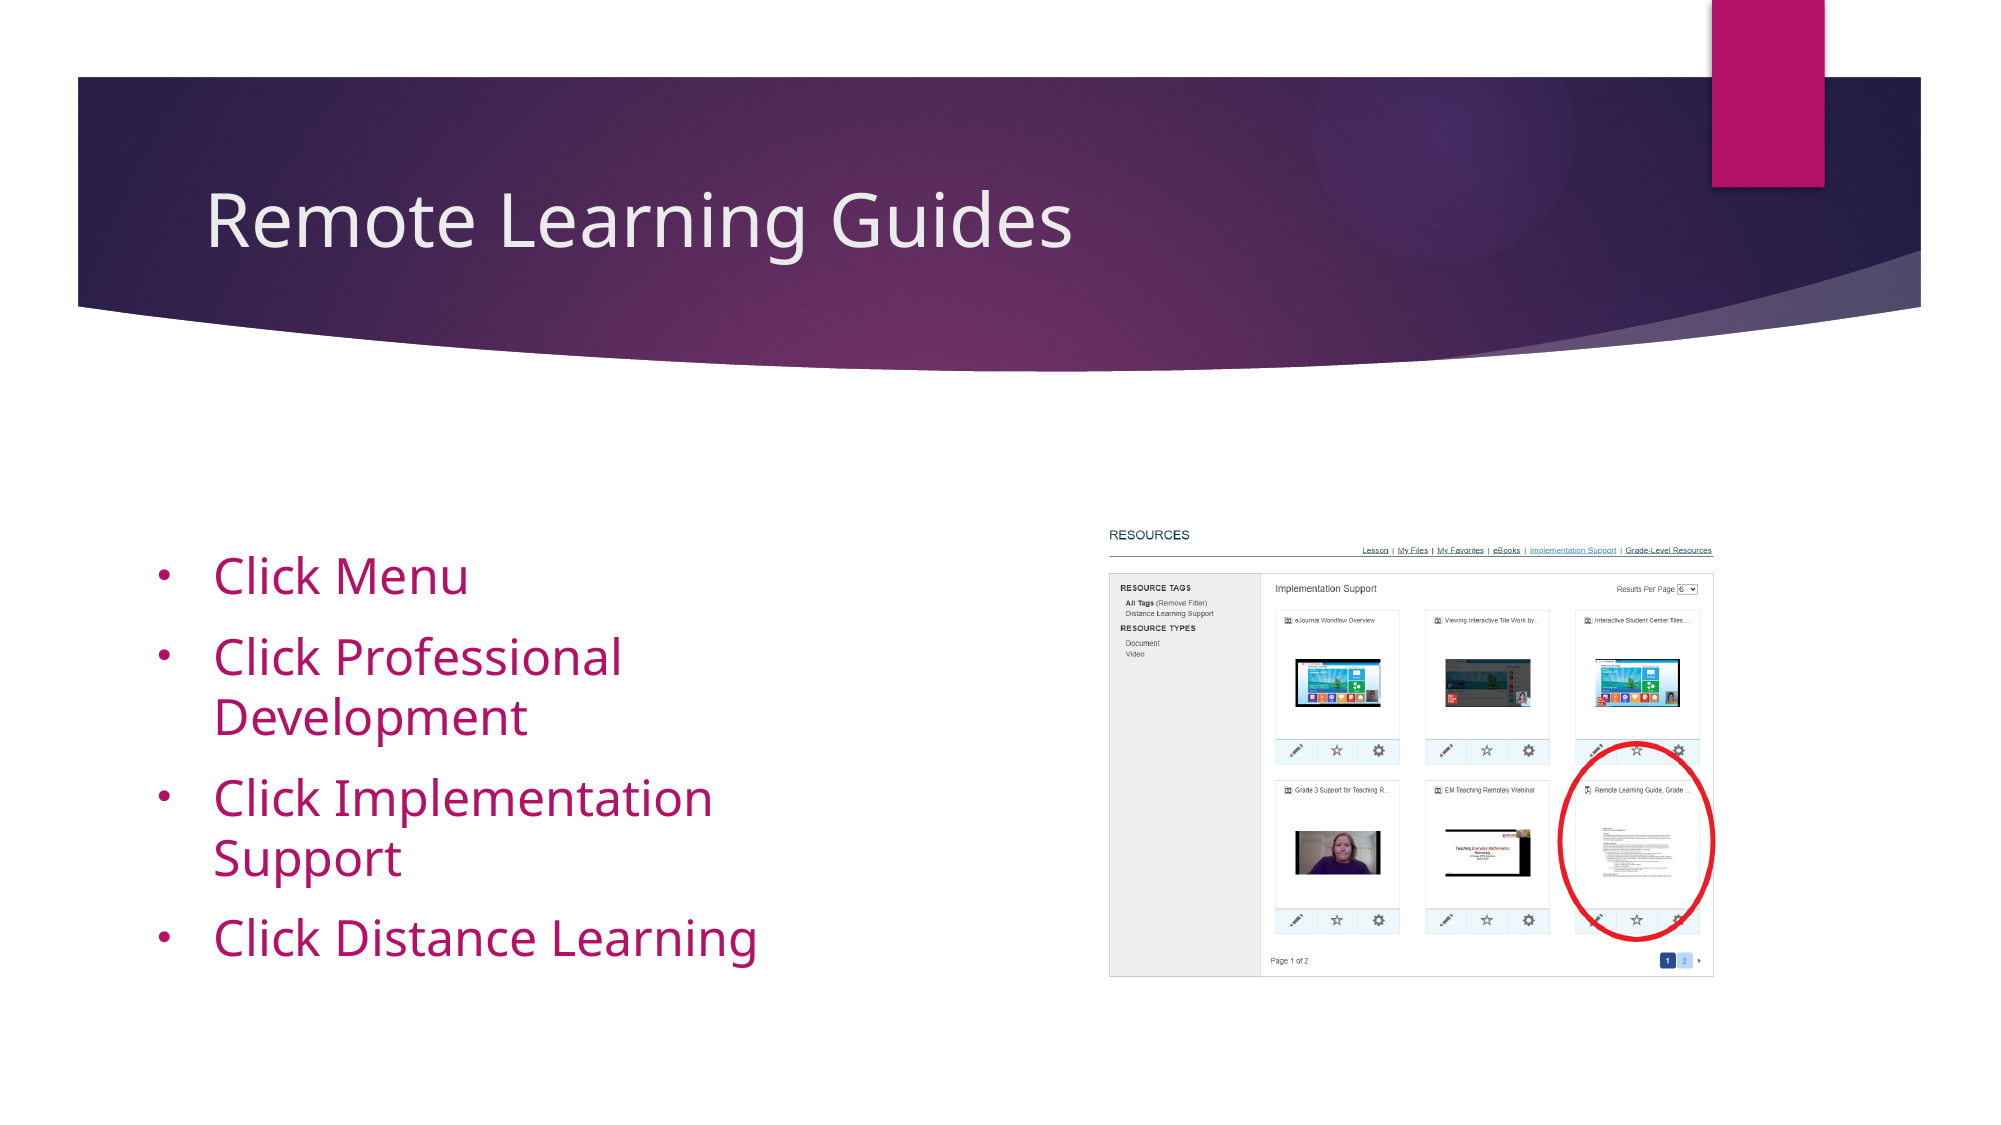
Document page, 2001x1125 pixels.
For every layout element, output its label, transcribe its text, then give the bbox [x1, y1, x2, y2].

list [1103, 521, 1725, 988]
title Remote Learning Guides [189, 159, 1627, 276]
list Click Menu Click Professional Development Click Implementation Support Click Distance Learning [142, 422, 867, 975]
